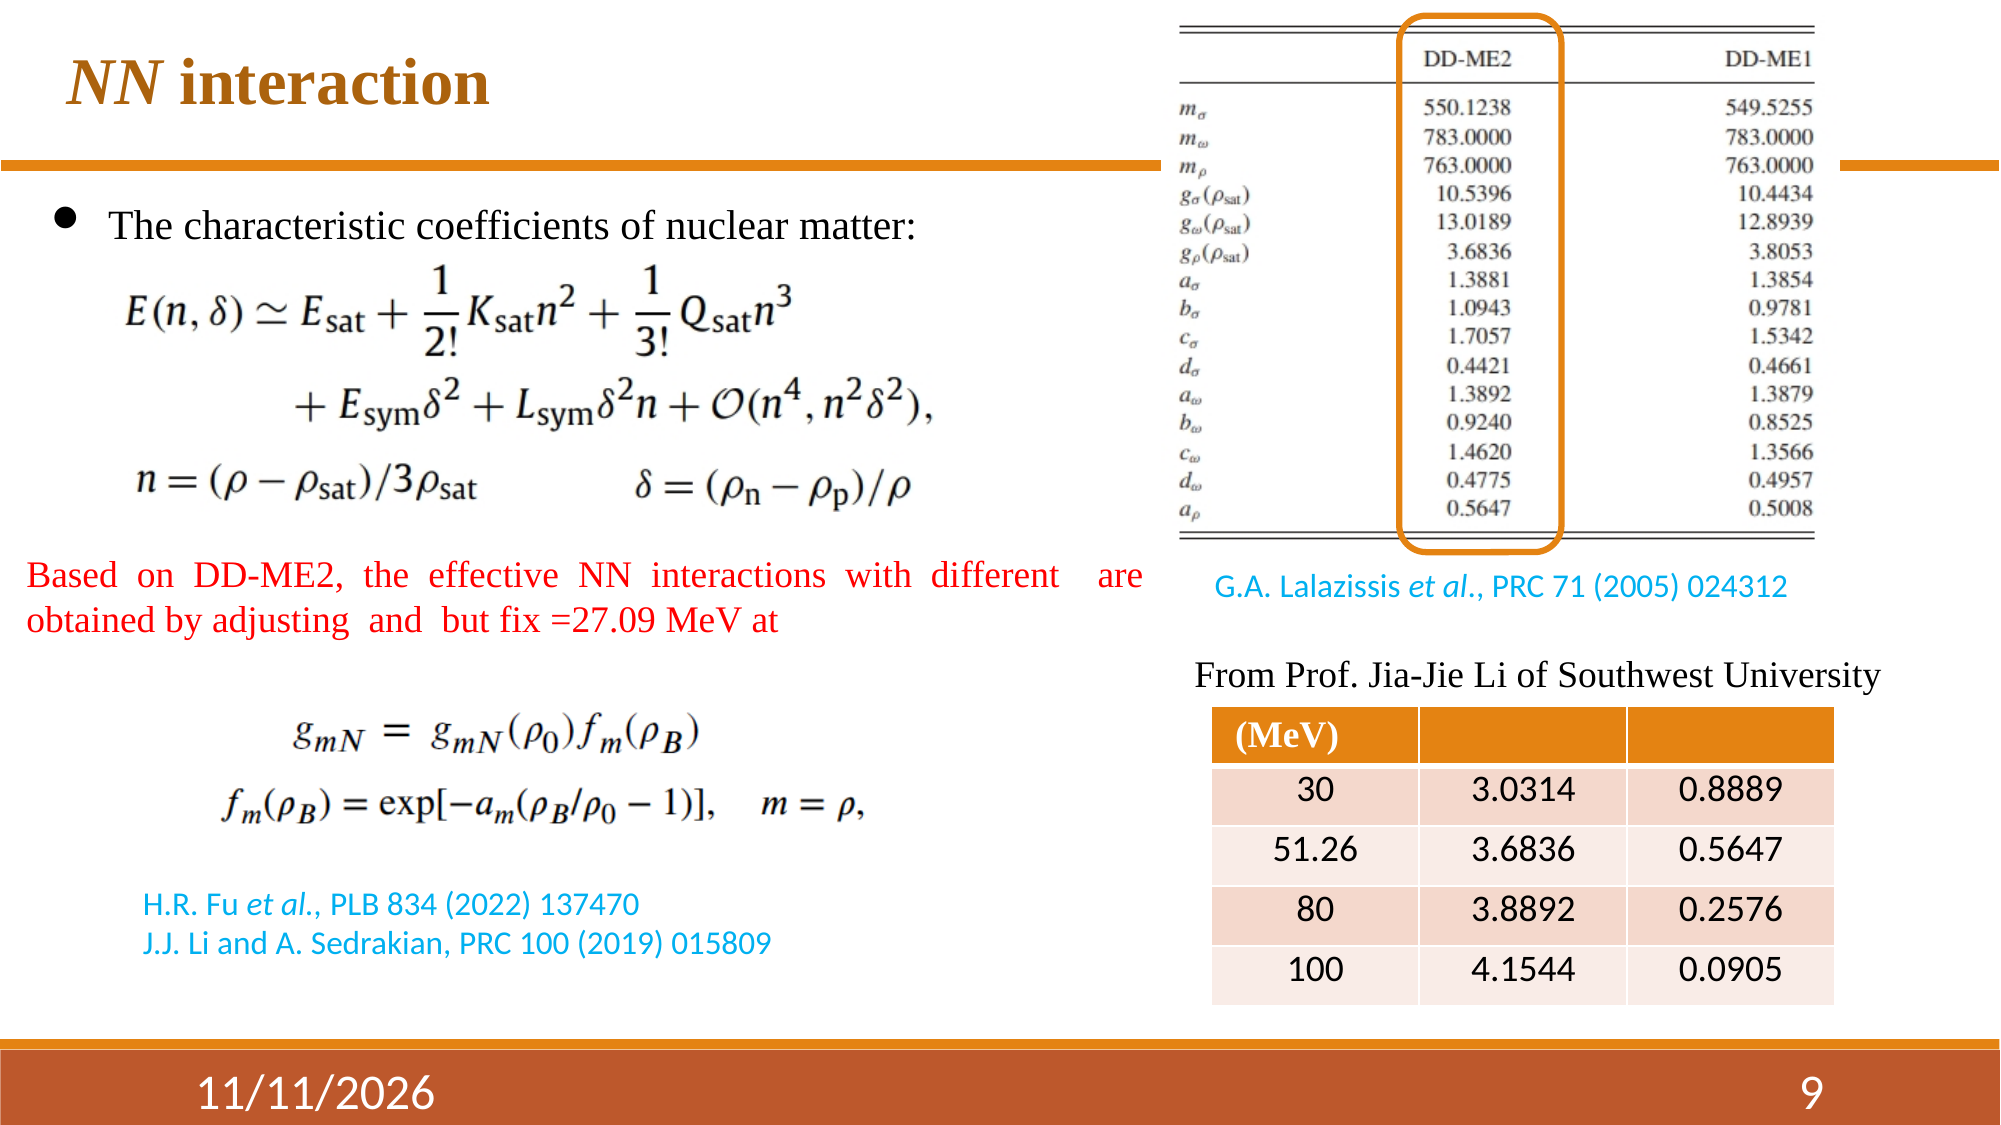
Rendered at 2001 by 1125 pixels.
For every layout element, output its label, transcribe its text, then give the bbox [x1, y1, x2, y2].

text_box From Prof. Jia-Jie Li of Southwest University [1179, 619, 1898, 703]
text_box H.R. Fu et al., PLB 834 (2022) 137470 J.J. Li and A. Sedrakian, PRC 100 (2019) 015809 [128, 874, 848, 969]
picture [1160, 15, 1840, 563]
text_box [0, 158, 1157, 174]
slide_number 9 [1624, 1059, 1840, 1120]
picture [104, 258, 966, 513]
picture [634, 452, 916, 513]
text_box NN interaction [51, 30, 1157, 126]
text_box G.A. Lalazissis et al., PRC 71 (2005) 024312 [1199, 570, 1811, 612]
picture [284, 702, 426, 768]
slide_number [179, 1059, 586, 1120]
text_box The characteristic coefficients of nuclear matter: [51, 198, 1111, 549]
picture [104, 771, 869, 839]
picture [428, 699, 701, 763]
text_box [1847, 158, 2000, 174]
